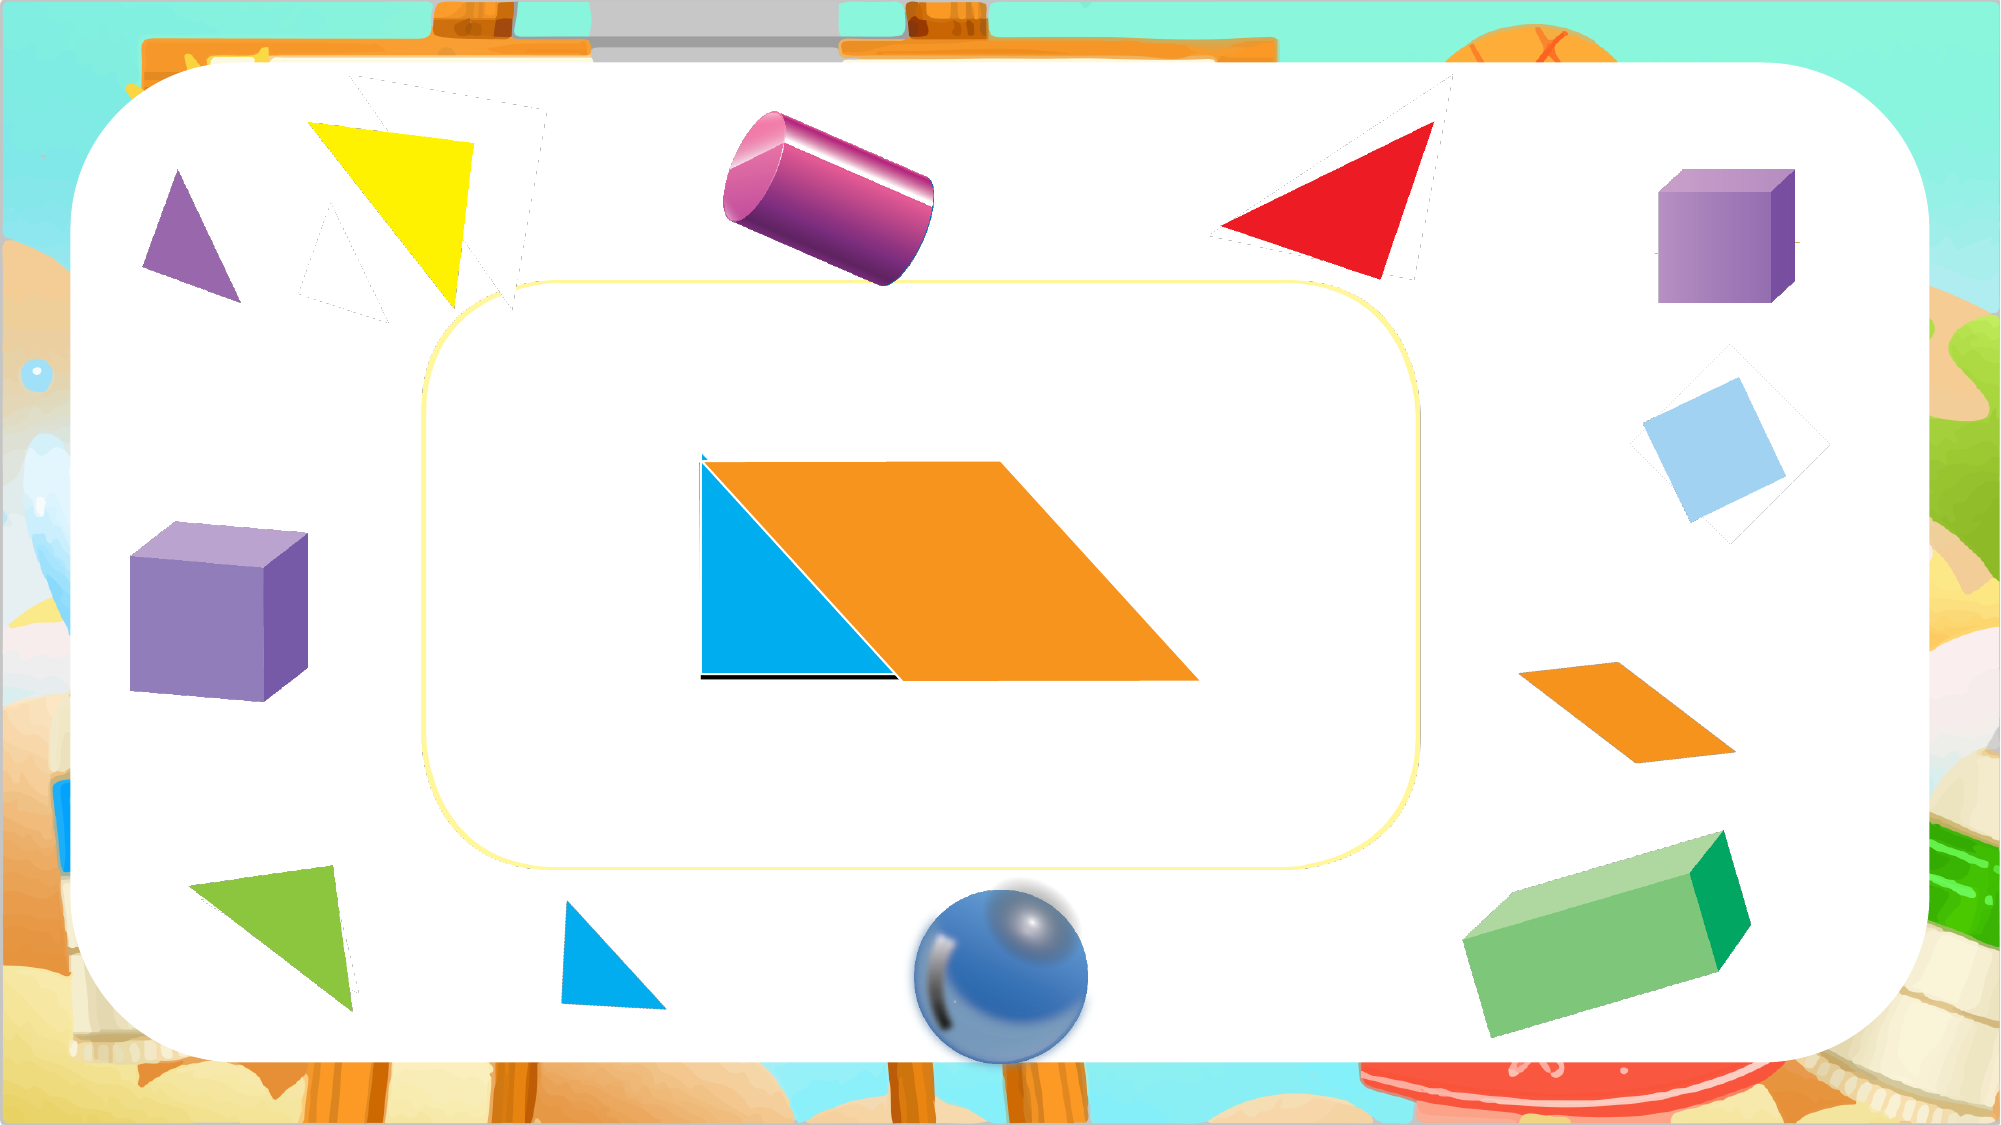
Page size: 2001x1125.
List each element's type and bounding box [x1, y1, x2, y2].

picture [0, 0, 2001, 1125]
text_box [69, 61, 1931, 1064]
